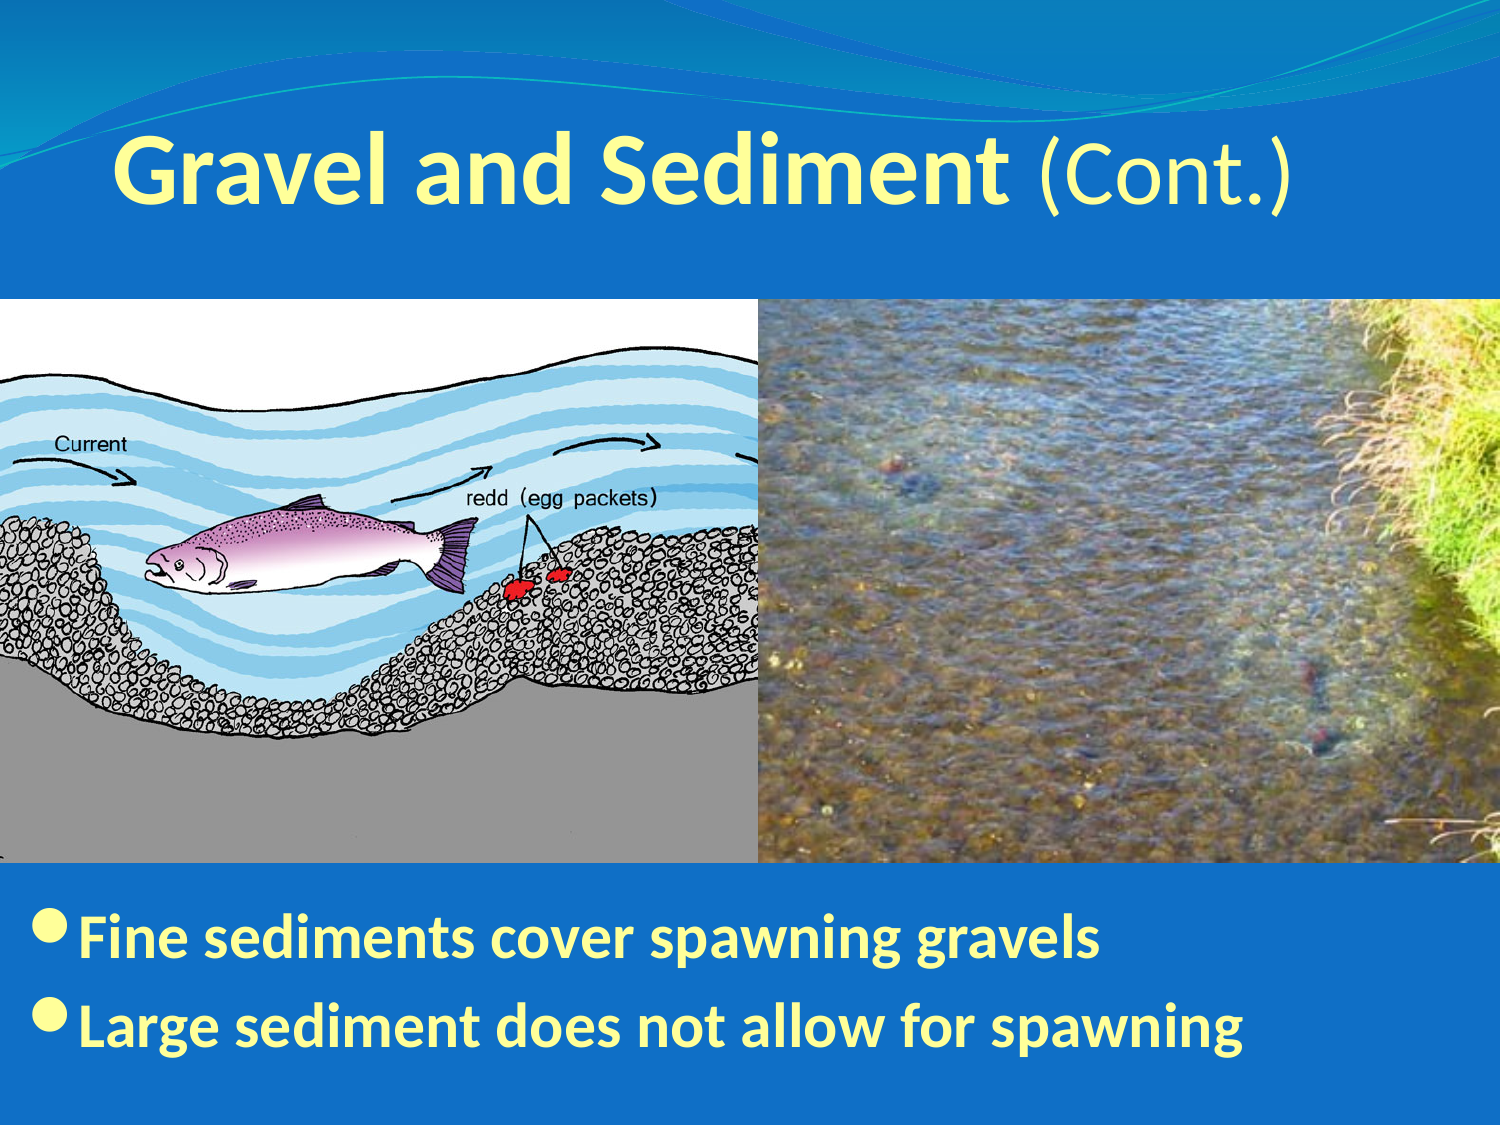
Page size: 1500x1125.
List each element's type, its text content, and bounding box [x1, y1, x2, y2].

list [758, 299, 1500, 863]
text_box [12, 877, 1450, 1100]
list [0, 299, 758, 863]
title Gravel and Sediment (Cont.) [112, 37, 1463, 225]
text_box Fine sediments cover spawning gravels Large sediment does not allow for spawning [12, 887, 1300, 1100]
